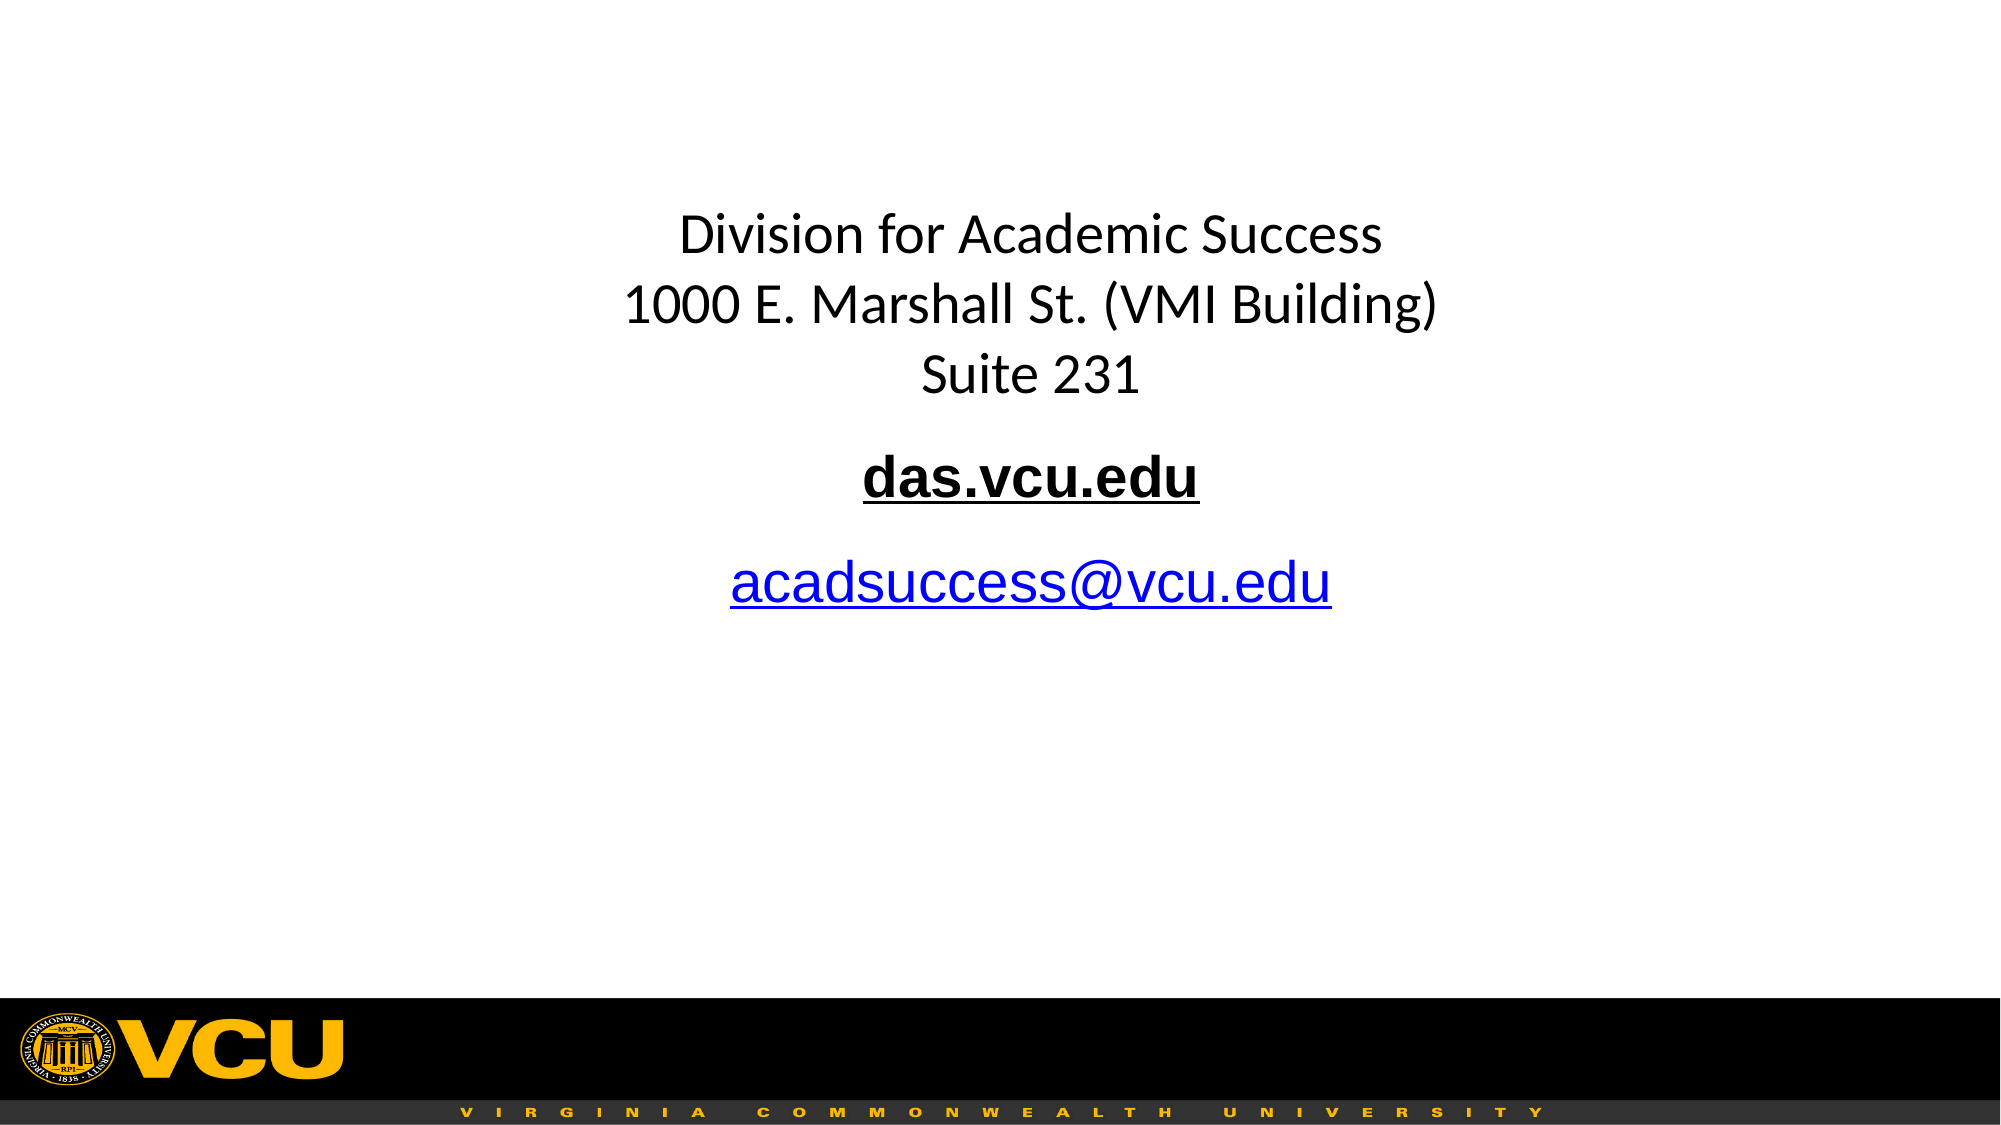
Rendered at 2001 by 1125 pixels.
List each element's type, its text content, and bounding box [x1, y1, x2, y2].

picture [0, 0, 2001, 1125]
text_box Division for Academic Success 1000 E. Marshall St. (VMI Building) Suite 231 das.vcu.edu acadsuccess@vcu.edu [412, 187, 1650, 682]
